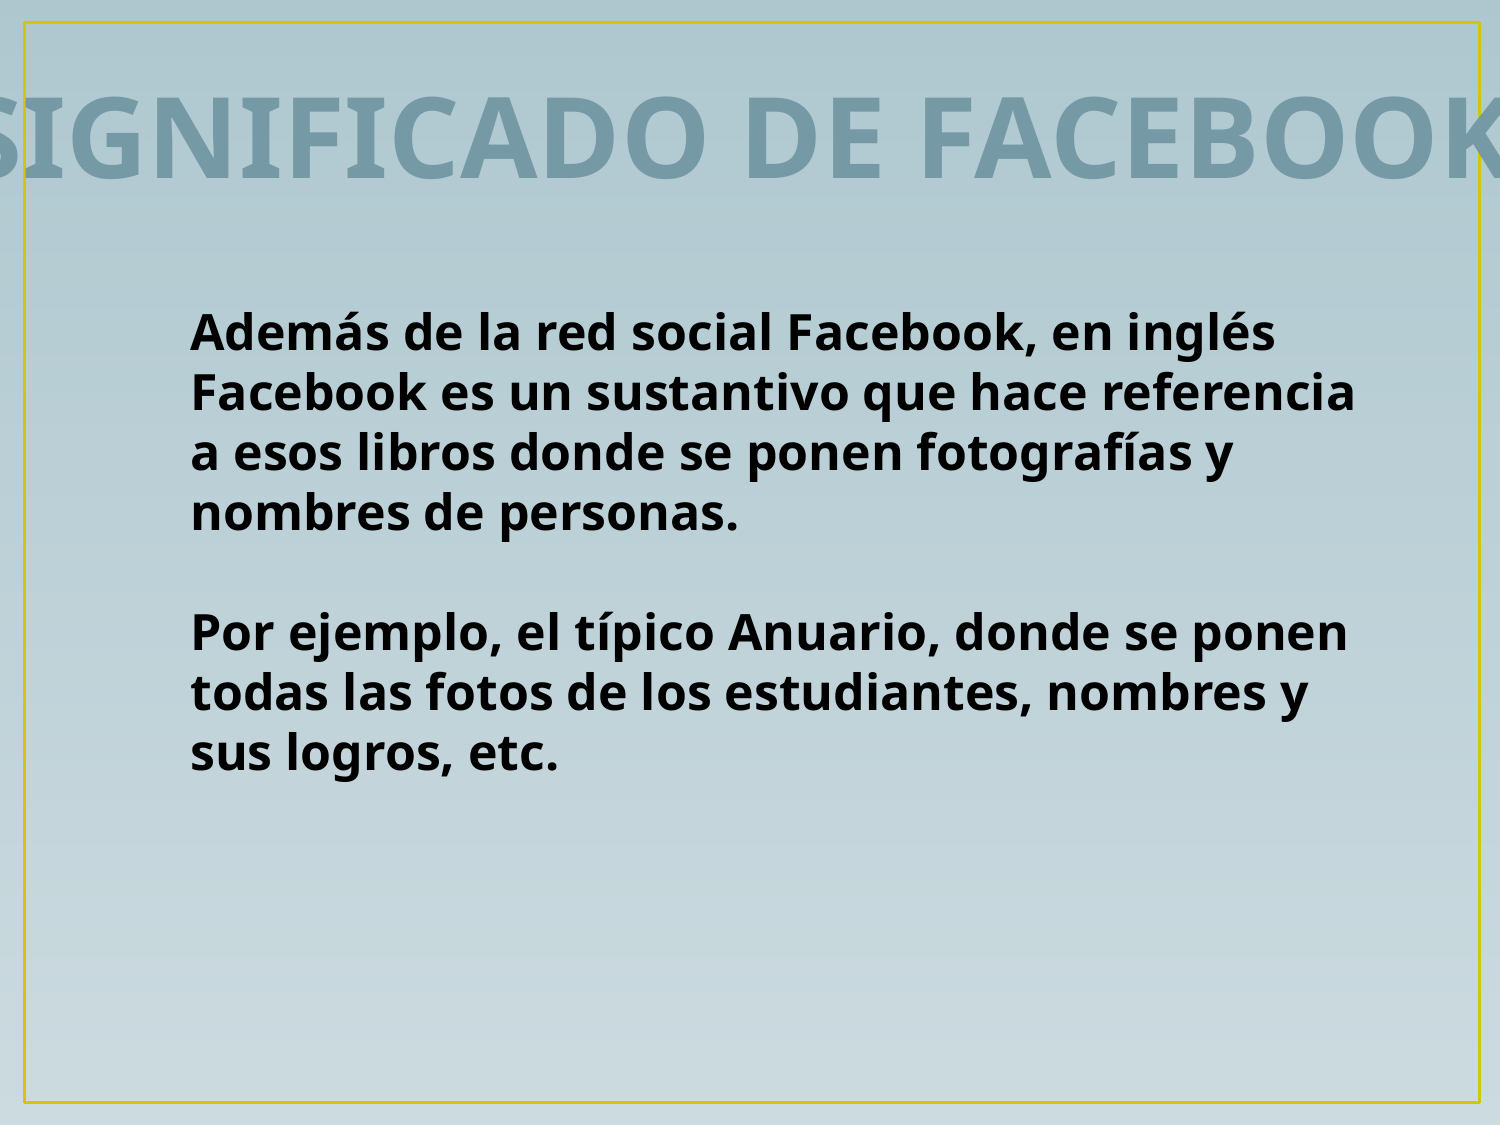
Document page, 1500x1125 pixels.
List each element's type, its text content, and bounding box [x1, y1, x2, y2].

text_box Además de la red social Facebook, en inglés Facebook es un sustantivo que hace referencia a esos libros donde se ponen fotografías y nombres de personas. Por ejemplo, el típico Anuario, donde se ponen todas las fotos de los estudiantes, nombres y sus logros, etc. [175, 292, 1383, 848]
text_box Significado de facebook [0, 58, 1500, 209]
